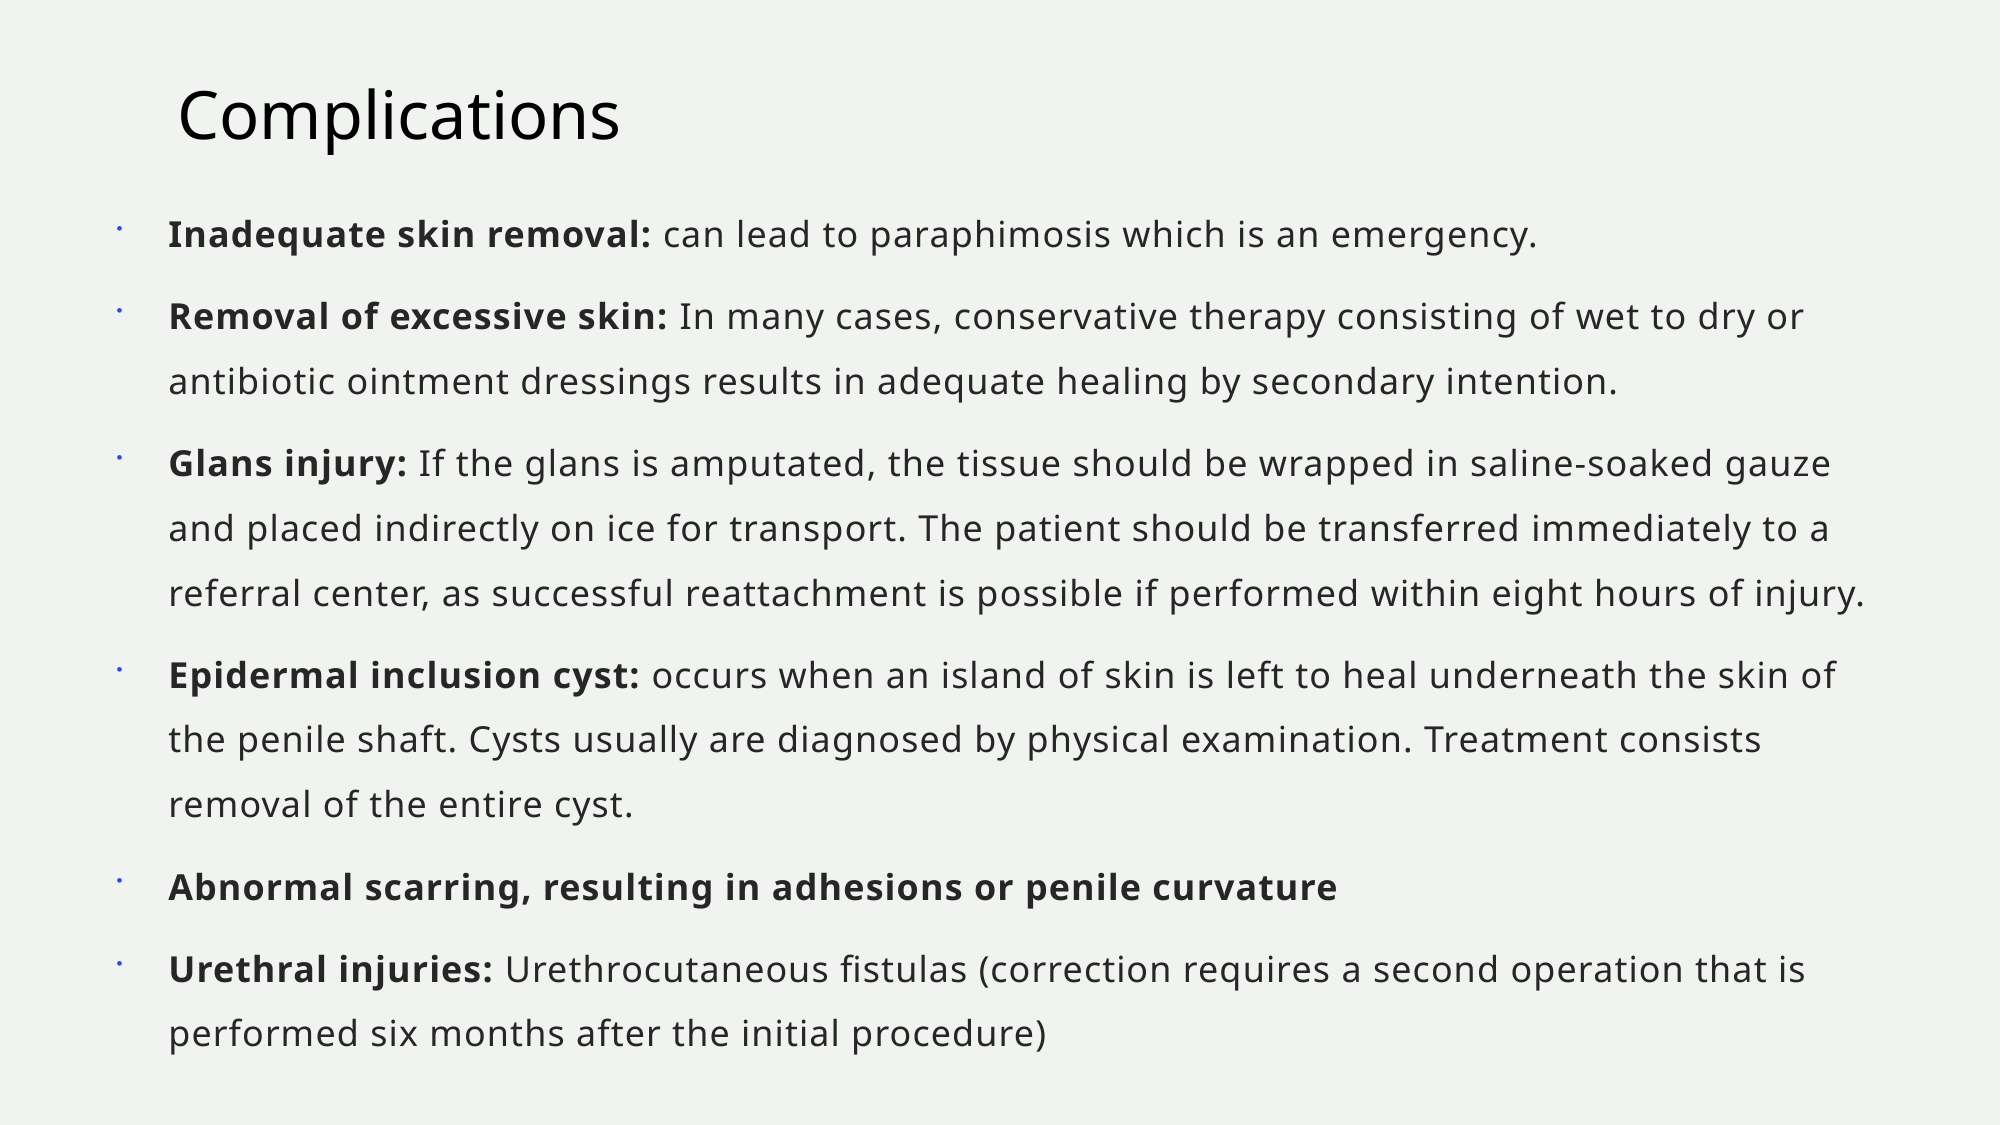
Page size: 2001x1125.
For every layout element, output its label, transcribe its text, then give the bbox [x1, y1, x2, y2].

list Inadequate skin removal: can lead to paraphimosis which is an emergency. Removal of excessive skin: In many cases, conservative therapy consisting of wet to dry or antibiotic ointment dressings results in adequate healing by secondary intention. Glans injury: If the glans is amputated, the tissue should be wrapped in saline-soaked gauze and placed indirectly on ice for transport. The patient should be transferred immediately to a referral center, as successful reattachment is possible if performed within eight hours of injury. Epidermal inclusion cyst: occurs when an island of skin is left to heal underneath the skin of the penile shaft. Cysts usually are diagnosed by physical examination. Treatment consists removal of the entire cyst. Abnormal scarring, resulting in adhesions or penile curvature Urethral injuries: Urethrocutaneous fistulas (correction requires a second operation that is performed six months after the initial procedure) [98, 182, 1886, 1125]
title Complications [162, 0, 1838, 161]
